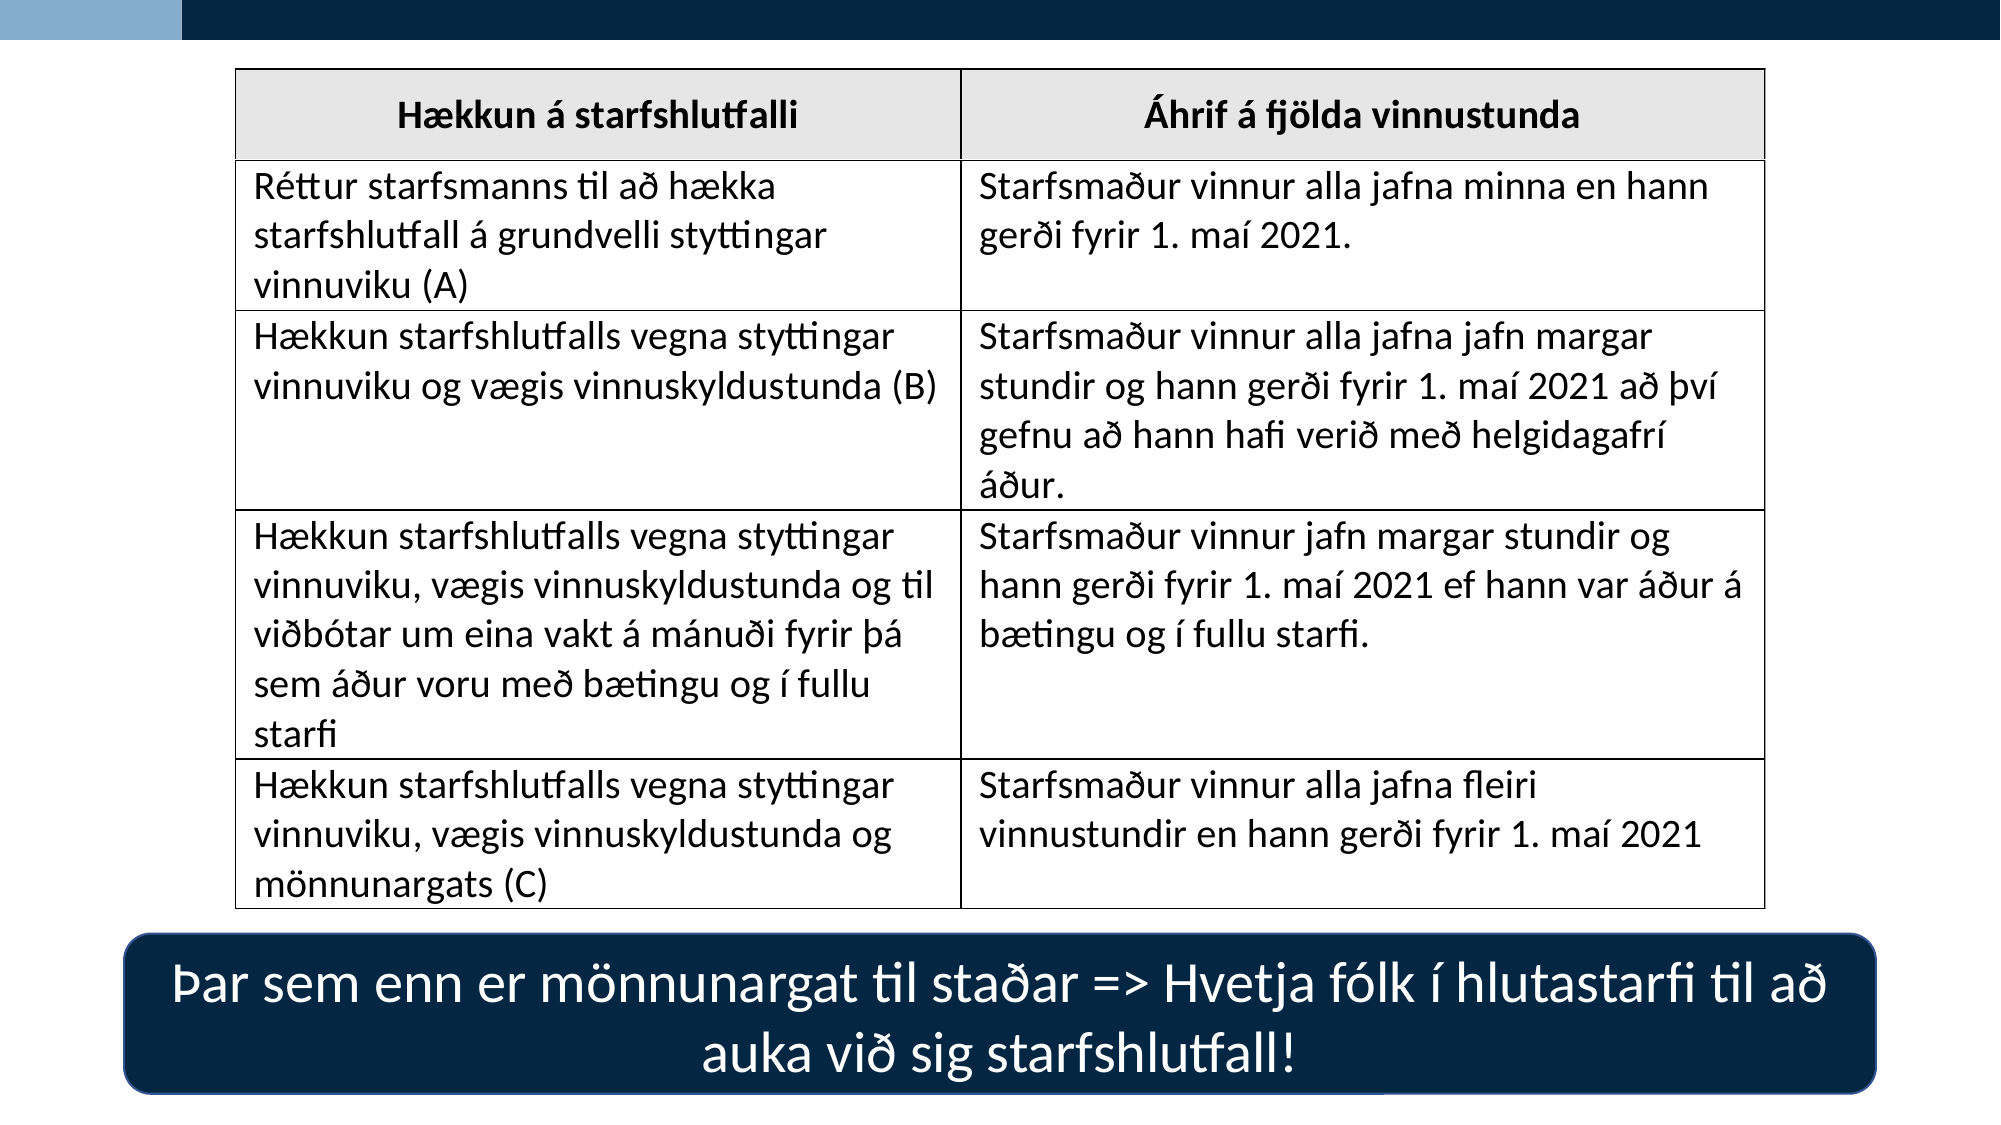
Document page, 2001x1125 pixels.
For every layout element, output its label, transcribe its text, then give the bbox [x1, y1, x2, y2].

picture [234, 67, 1766, 926]
text_box Þar sem enn er mönnunargat til staðar => Hvetja fólk í hlutastarfi til að auka við sig starfshlutfall! [123, 932, 1877, 1095]
